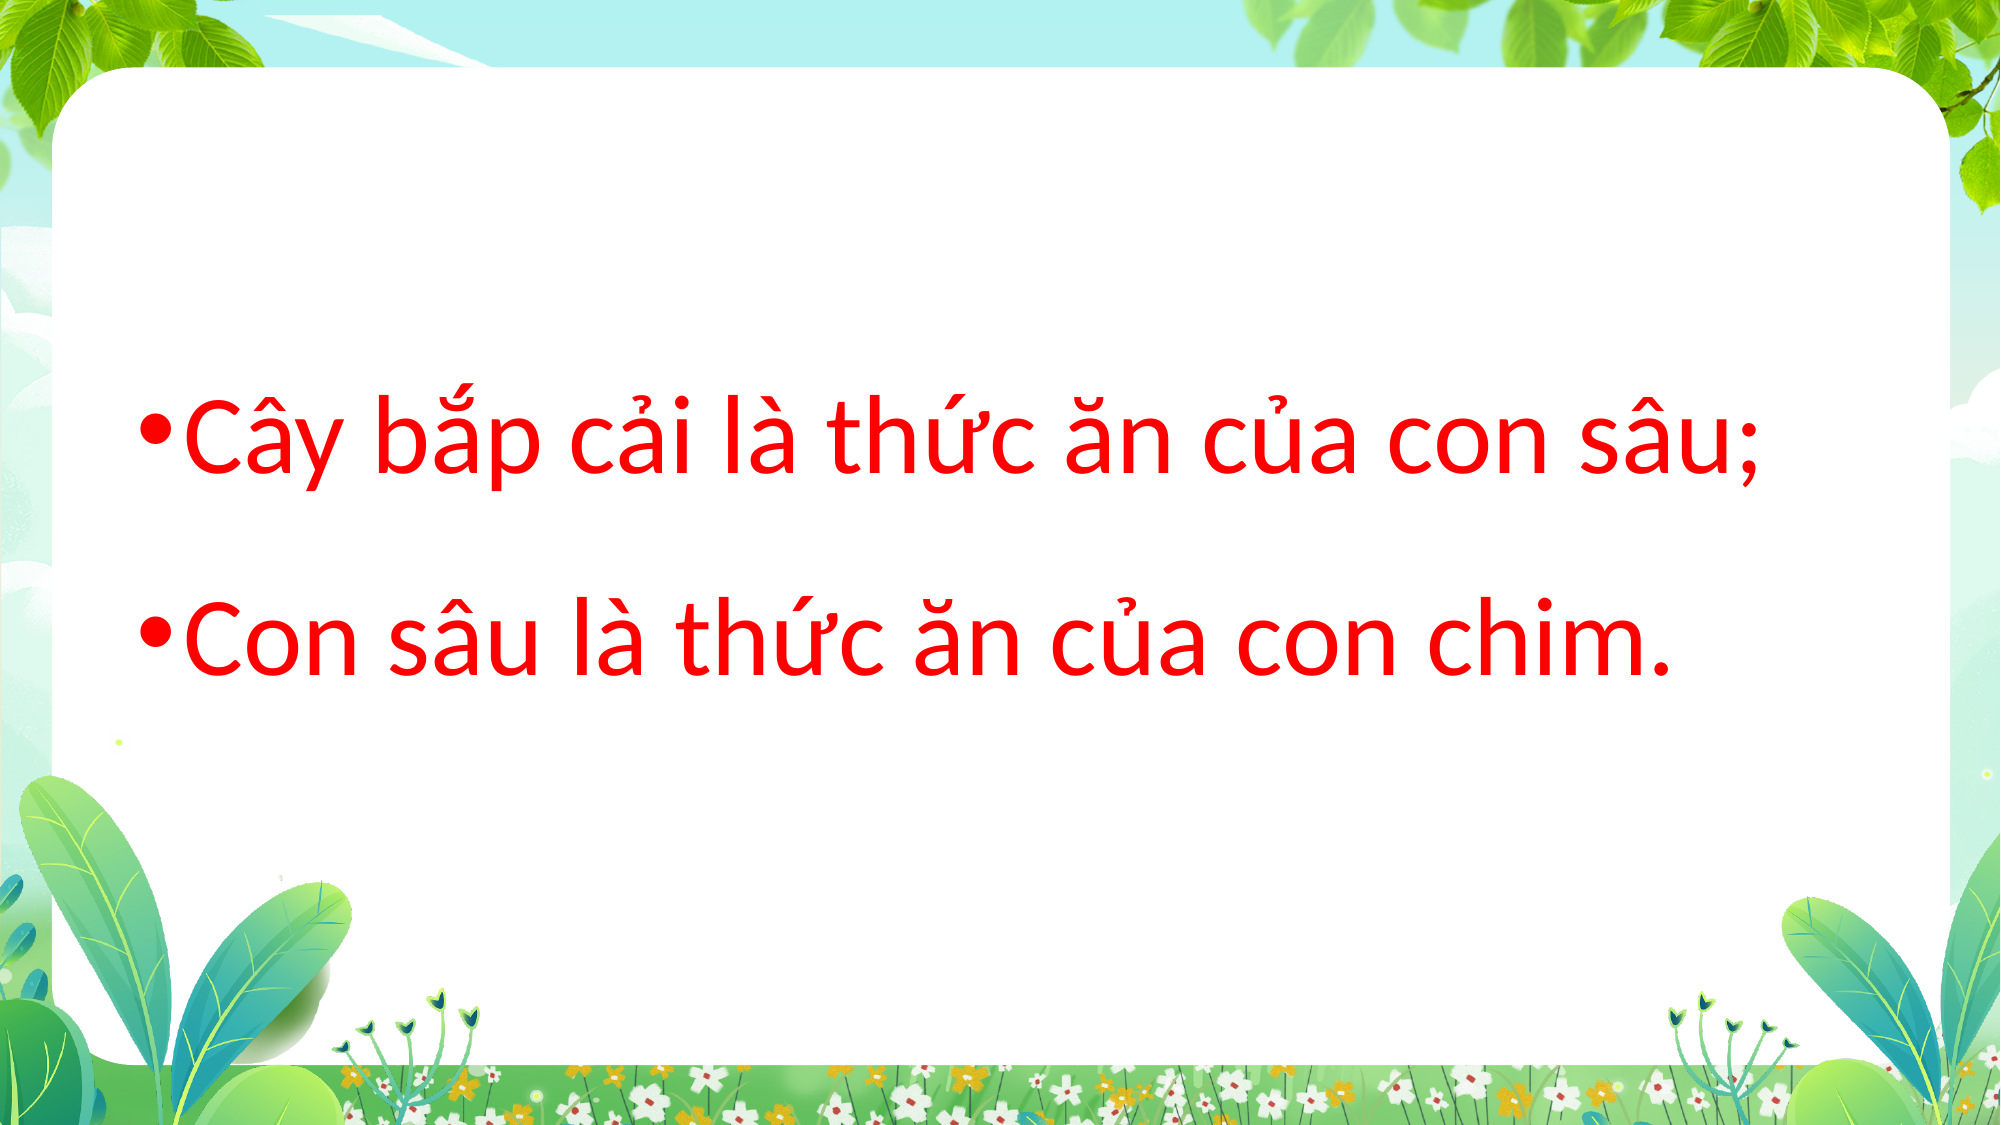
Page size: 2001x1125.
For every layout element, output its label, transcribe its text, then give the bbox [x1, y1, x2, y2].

picture [0, 0, 2001, 1125]
text_box Cây bắp cải là thức ăn của con sâu; Con sâu là thức ăn của con chim. [121, 285, 1897, 706]
